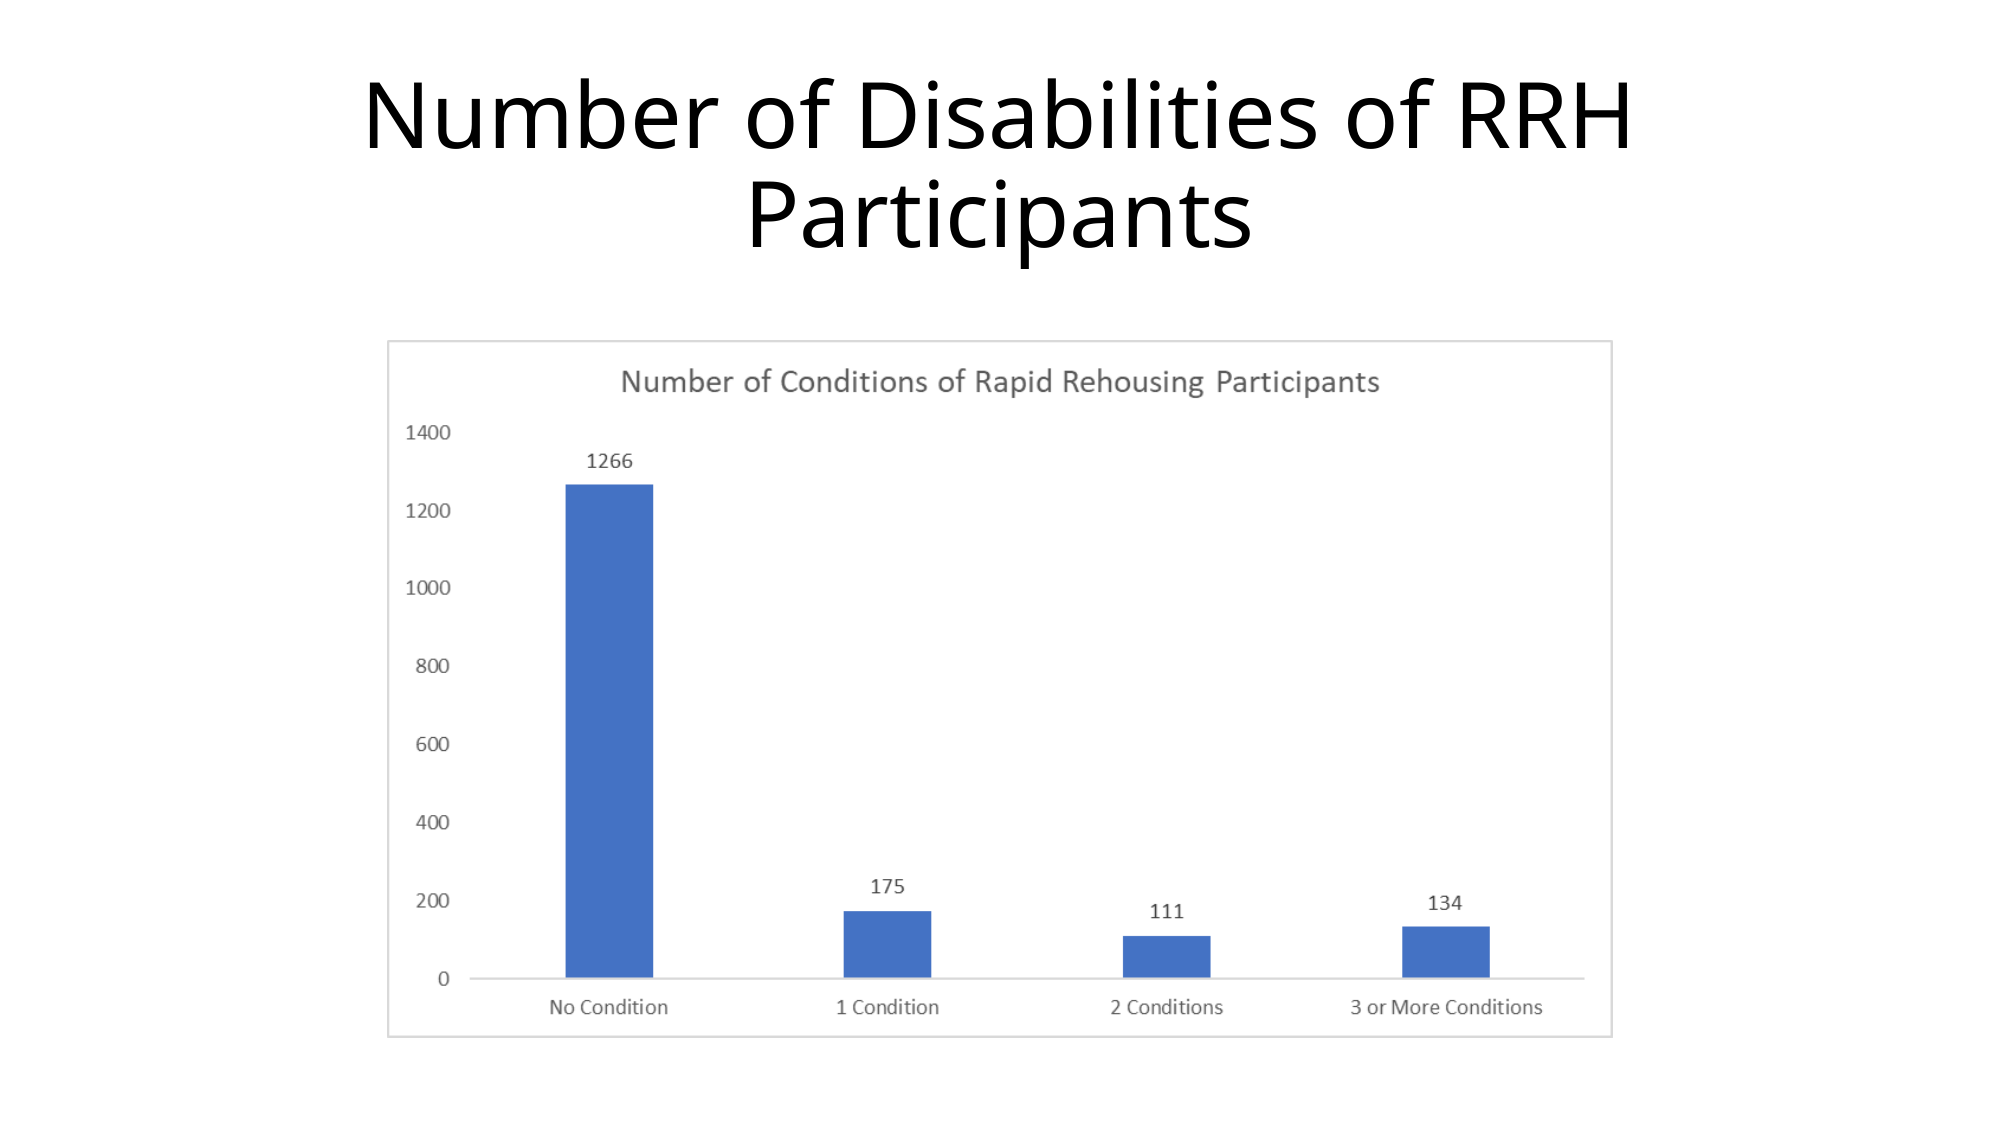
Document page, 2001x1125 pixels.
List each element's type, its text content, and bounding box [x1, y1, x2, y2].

title Number of Disabilities of RRH Participants [137, 59, 1863, 278]
picture [387, 340, 1613, 1038]
